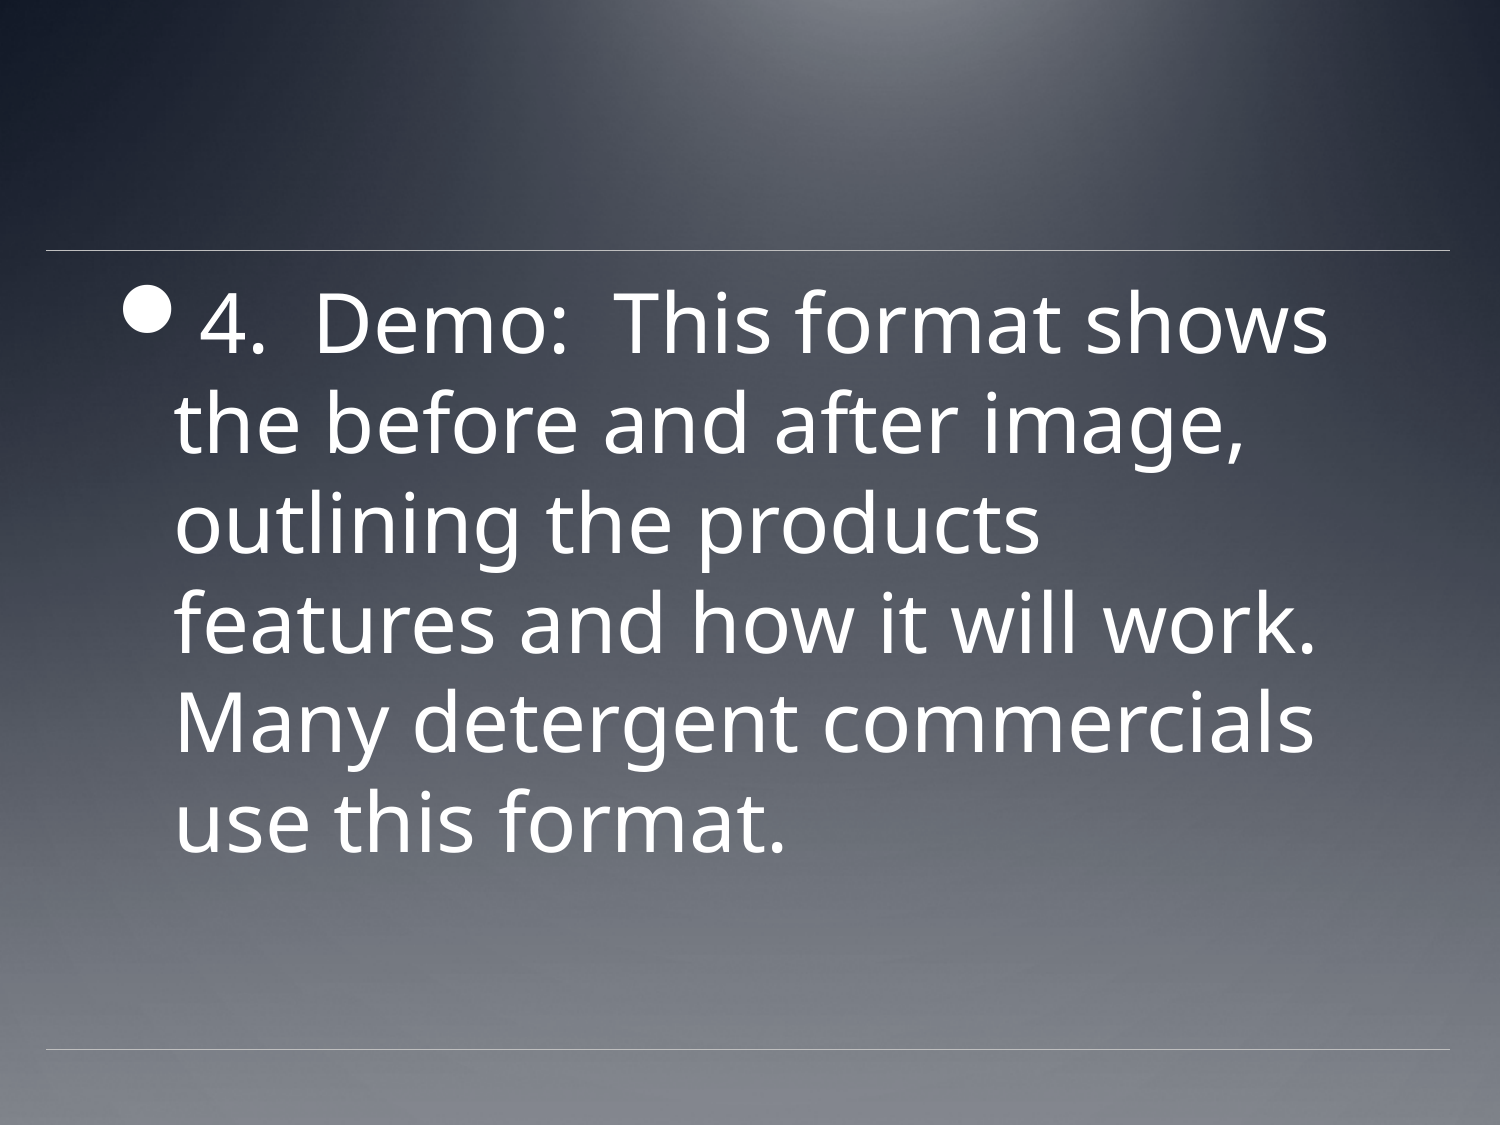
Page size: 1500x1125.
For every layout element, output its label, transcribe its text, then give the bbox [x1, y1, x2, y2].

list 4. Demo: This format shows the before and after image, outlining the products features and how it will work. Many detergent commercials use this format. [101, 262, 1394, 1024]
